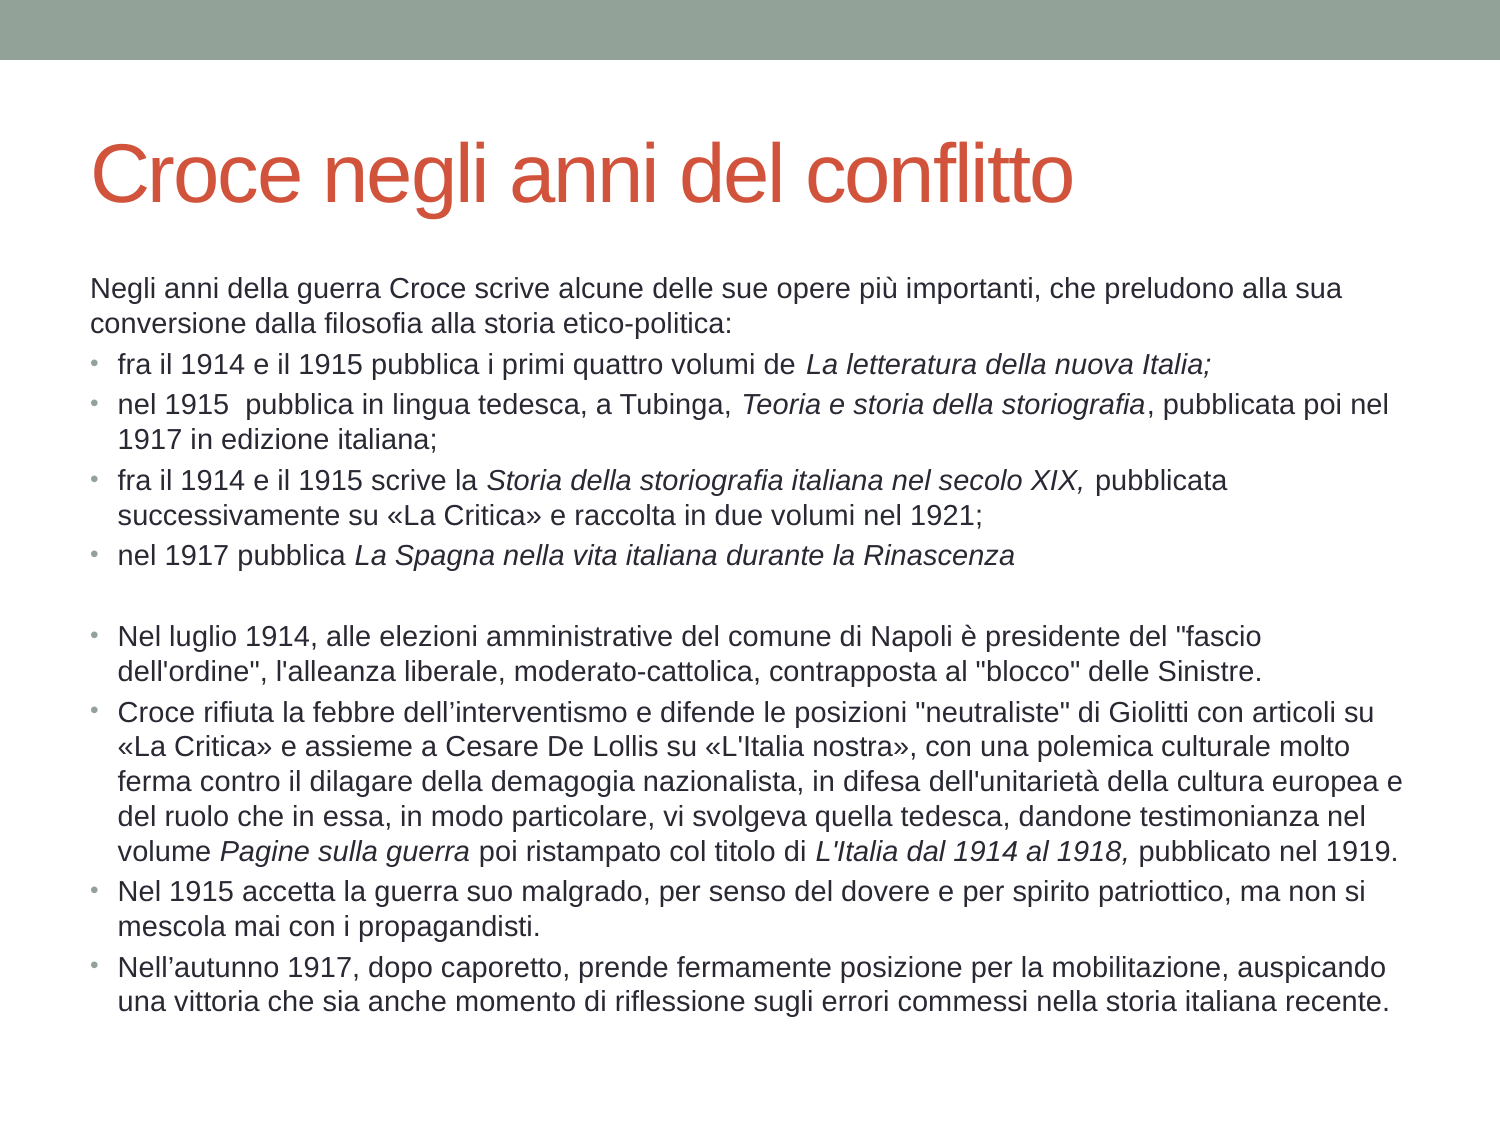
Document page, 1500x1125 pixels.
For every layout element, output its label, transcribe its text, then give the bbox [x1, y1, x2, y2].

list Negli anni della guerra Croce scrive alcune delle sue opere più importanti, che preludono alla sua conversione dalla filosofia alla storia etico-politica: fra il 1914 e il 1915 pubblica i primi quattro volumi de La letteratura della nuova Italia; nel 1915 pubblica in lingua tedesca, a Tubinga, Teoria e storia della storiografia, pubblicata poi nel 1917 in edizione italiana; fra il 1914 e il 1915 scrive la Storia della storiografia italiana nel secolo XIX, pubblicata successivamente su «La Critica» e raccolta in due volumi nel 1921; nel 1917 pubblica La Spagna nella vita italiana durante la Rinascenza Nel luglio 1914, alle elezioni amministrative del comune di Napoli è presidente del "fascio dell'ordine", l'alleanza liberale, moderato-cattolica, contrapposta al "blocco" delle Sinistre. Croce rifiuta la febbre dell’interventismo e difende le posizioni "neutraliste" di Giolitti con articoli su «La Critica» e assieme a Cesare De Lollis su «L'Italia nostra», con una polemica culturale molto ferma contro il dilagare della demagogia nazionalista, in difesa dell'unitarietà della cultura europea e del ruolo che in essa, in modo particolare, vi svolgeva quella tedesca, dandone testimonianza nel volume Pagine sulla guerra poi ristampato col titolo di L'Italia dal 1914 al 1918, pubblicato nel 1919. Nel 1915 accetta la guerra suo malgrado, per senso del dovere e per spirito patriottico, ma non si mescola mai con i propagandisti. Nell’autunno 1917, dopo caporetto, prende fermamente posizione per la mobilitazione, auspicando una vittoria che sia anche momento di riflessione sugli errori commessi nella storia italiana recente. [75, 262, 1425, 1063]
title Croce negli anni del conflitto [75, 87, 1425, 250]
